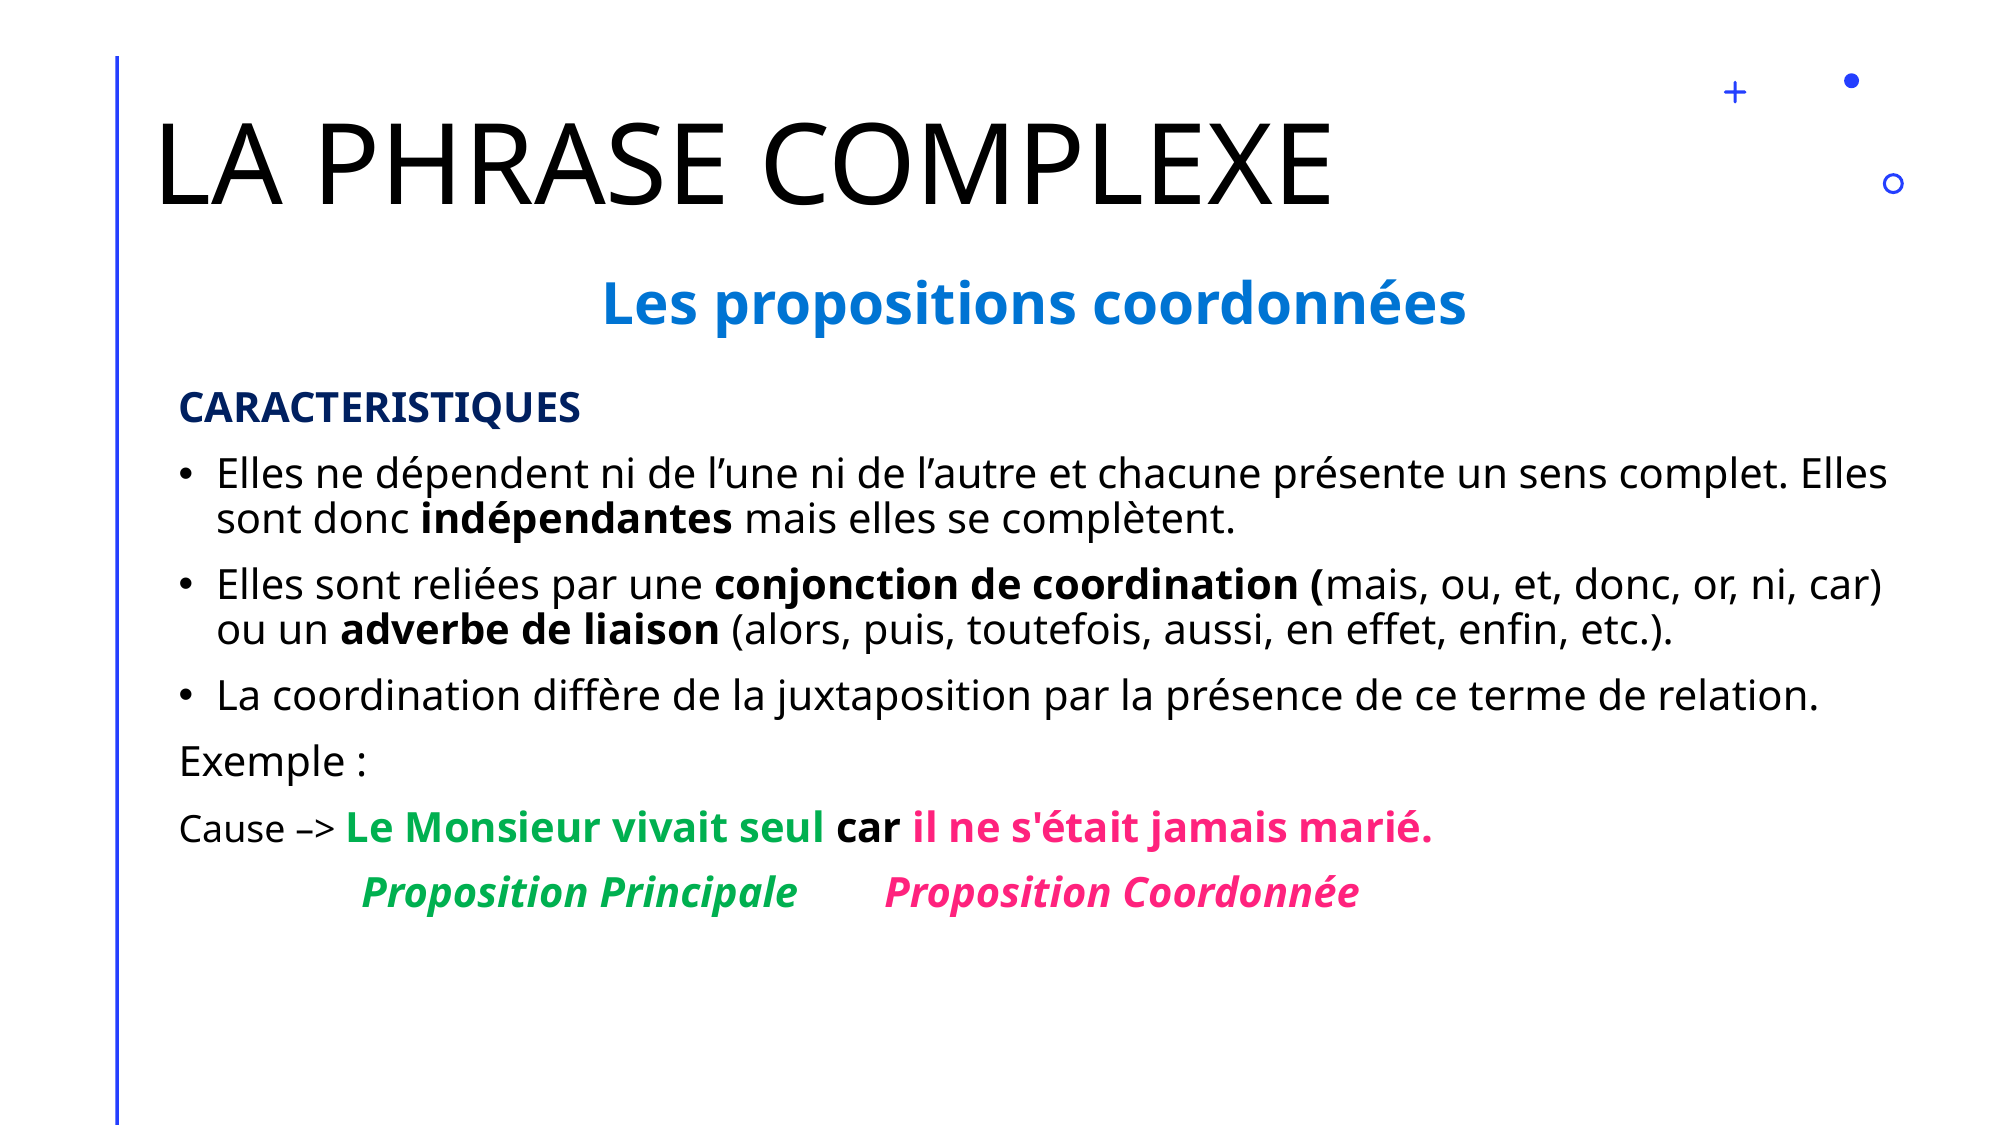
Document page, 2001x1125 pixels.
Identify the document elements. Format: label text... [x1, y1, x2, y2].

title LA PHRASE COMPLEXE [137, 59, 1863, 278]
list Les propositions coordonnées [237, 209, 1832, 345]
list CARACTERISTIQUES Elles ne dépendent ni de l’une ni de l’autre et chacune présente un sens complet. Elles sont donc indépendantes mais elles se complètent. Elles sont reliées par une conjonction de coordination (mais, ou, et, donc, or, ni, car) ou un adverbe de liaison (alors, puis, toutefois, aussi, en effet, enfin, etc.). La coordination diffère de la juxtaposition par la présence de ce terme de relation. Exemple : Cause –> Le Monsieur vivait seul car il ne s'était jamais marié. Proposition Principale Proposition Coordonnée [163, 379, 1906, 1022]
